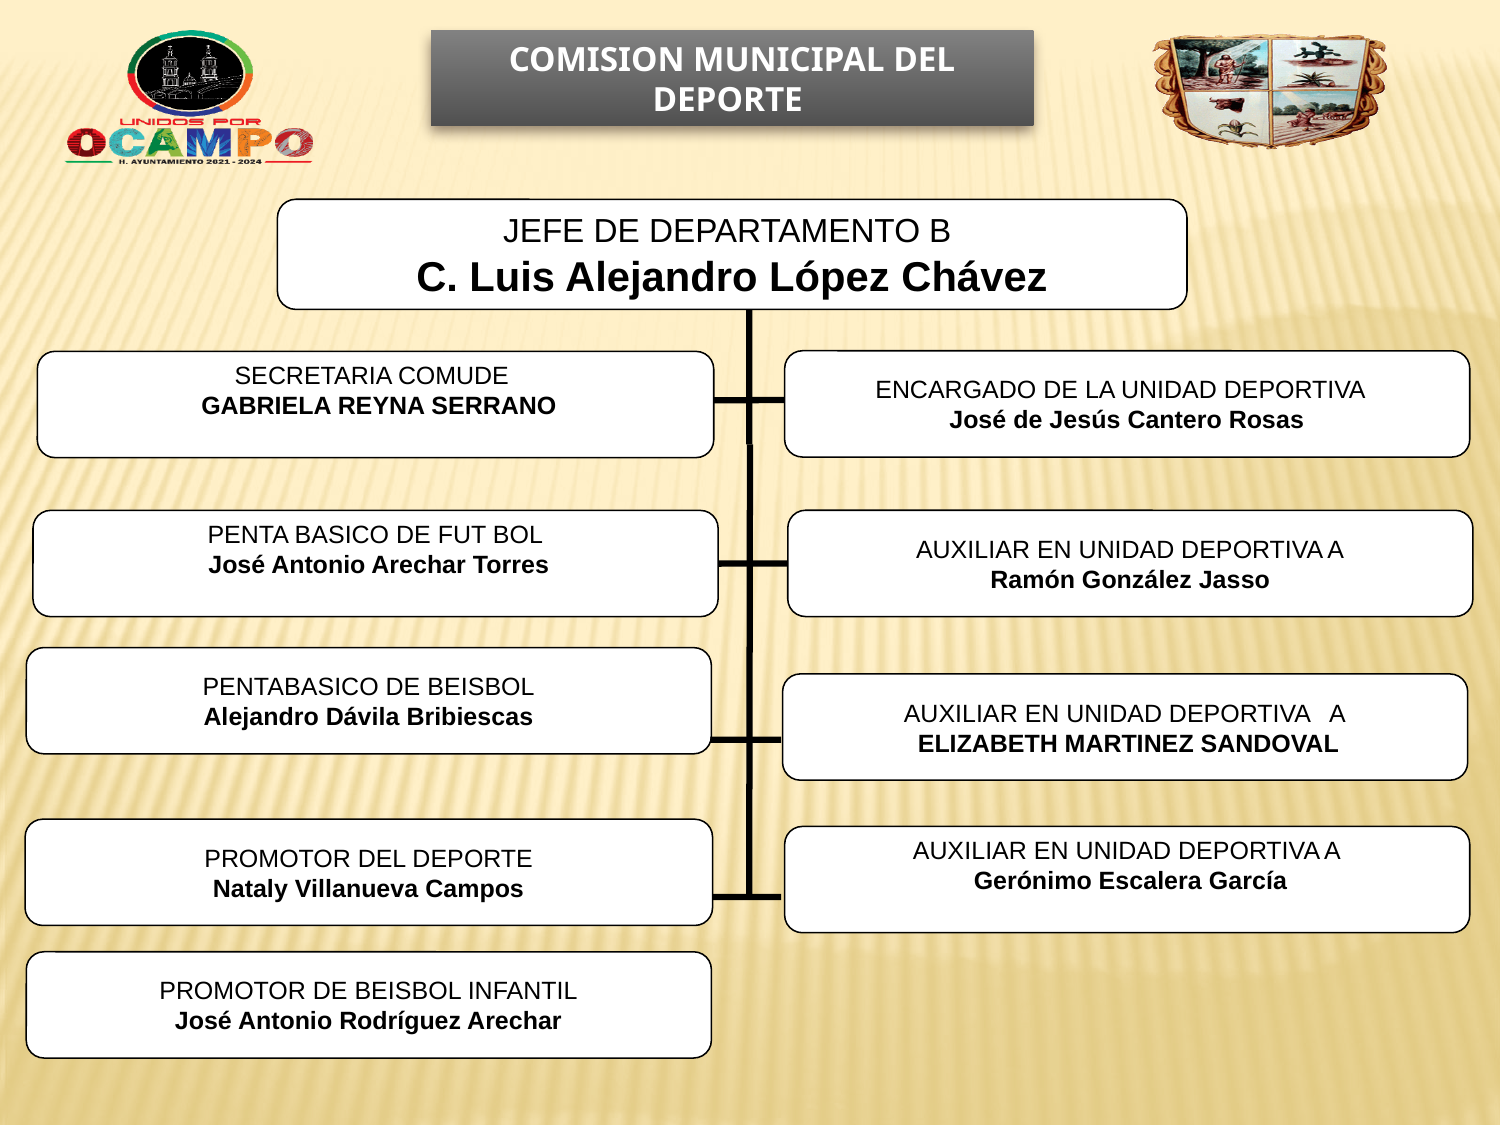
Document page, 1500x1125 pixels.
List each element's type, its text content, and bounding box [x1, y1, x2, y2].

text_box PENTABASICO DE BEISBOL Alejandro Dávila Bribiescas [26, 647, 712, 754]
text_box JEFE DE DEPARTAMENTO B C. Luis Alejandro López Chávez [277, 199, 1188, 310]
text_box PROMOTOR DE BEISBOL INFANTIL José Antonio Rodríguez Arechar [26, 951, 712, 1059]
text_box AUXILIAR EN UNIDAD DEPORTIVA A Gerónimo Escalera García [784, 826, 1470, 933]
text_box PROMOTOR DEL DEPORTE Nataly Villanueva Campos [25, 819, 713, 926]
picture [64, 30, 314, 165]
text_box PENTA BASICO DE FUT BOL José Antonio Arechar Torres [32, 510, 719, 617]
text_box AUXILIAR EN UNIDAD DEPORTIVA A Ramón González Jasso [787, 510, 1473, 617]
text_box COMISION MUNICIPAL DEL DEPORTE [431, 30, 1034, 126]
picture [1151, 30, 1389, 154]
text_box AUXILIAR EN UNIDAD DEPORTIVA A ELIZABETH MARTINEZ SANDOVAL [782, 673, 1468, 781]
text_box ENCARGADO DE LA UNIDAD DEPORTIVA José de Jesús Cantero Rosas [784, 350, 1470, 458]
text_box SECRETARIA COMUDE GABRIELA REYNA SERRANO [37, 351, 714, 458]
